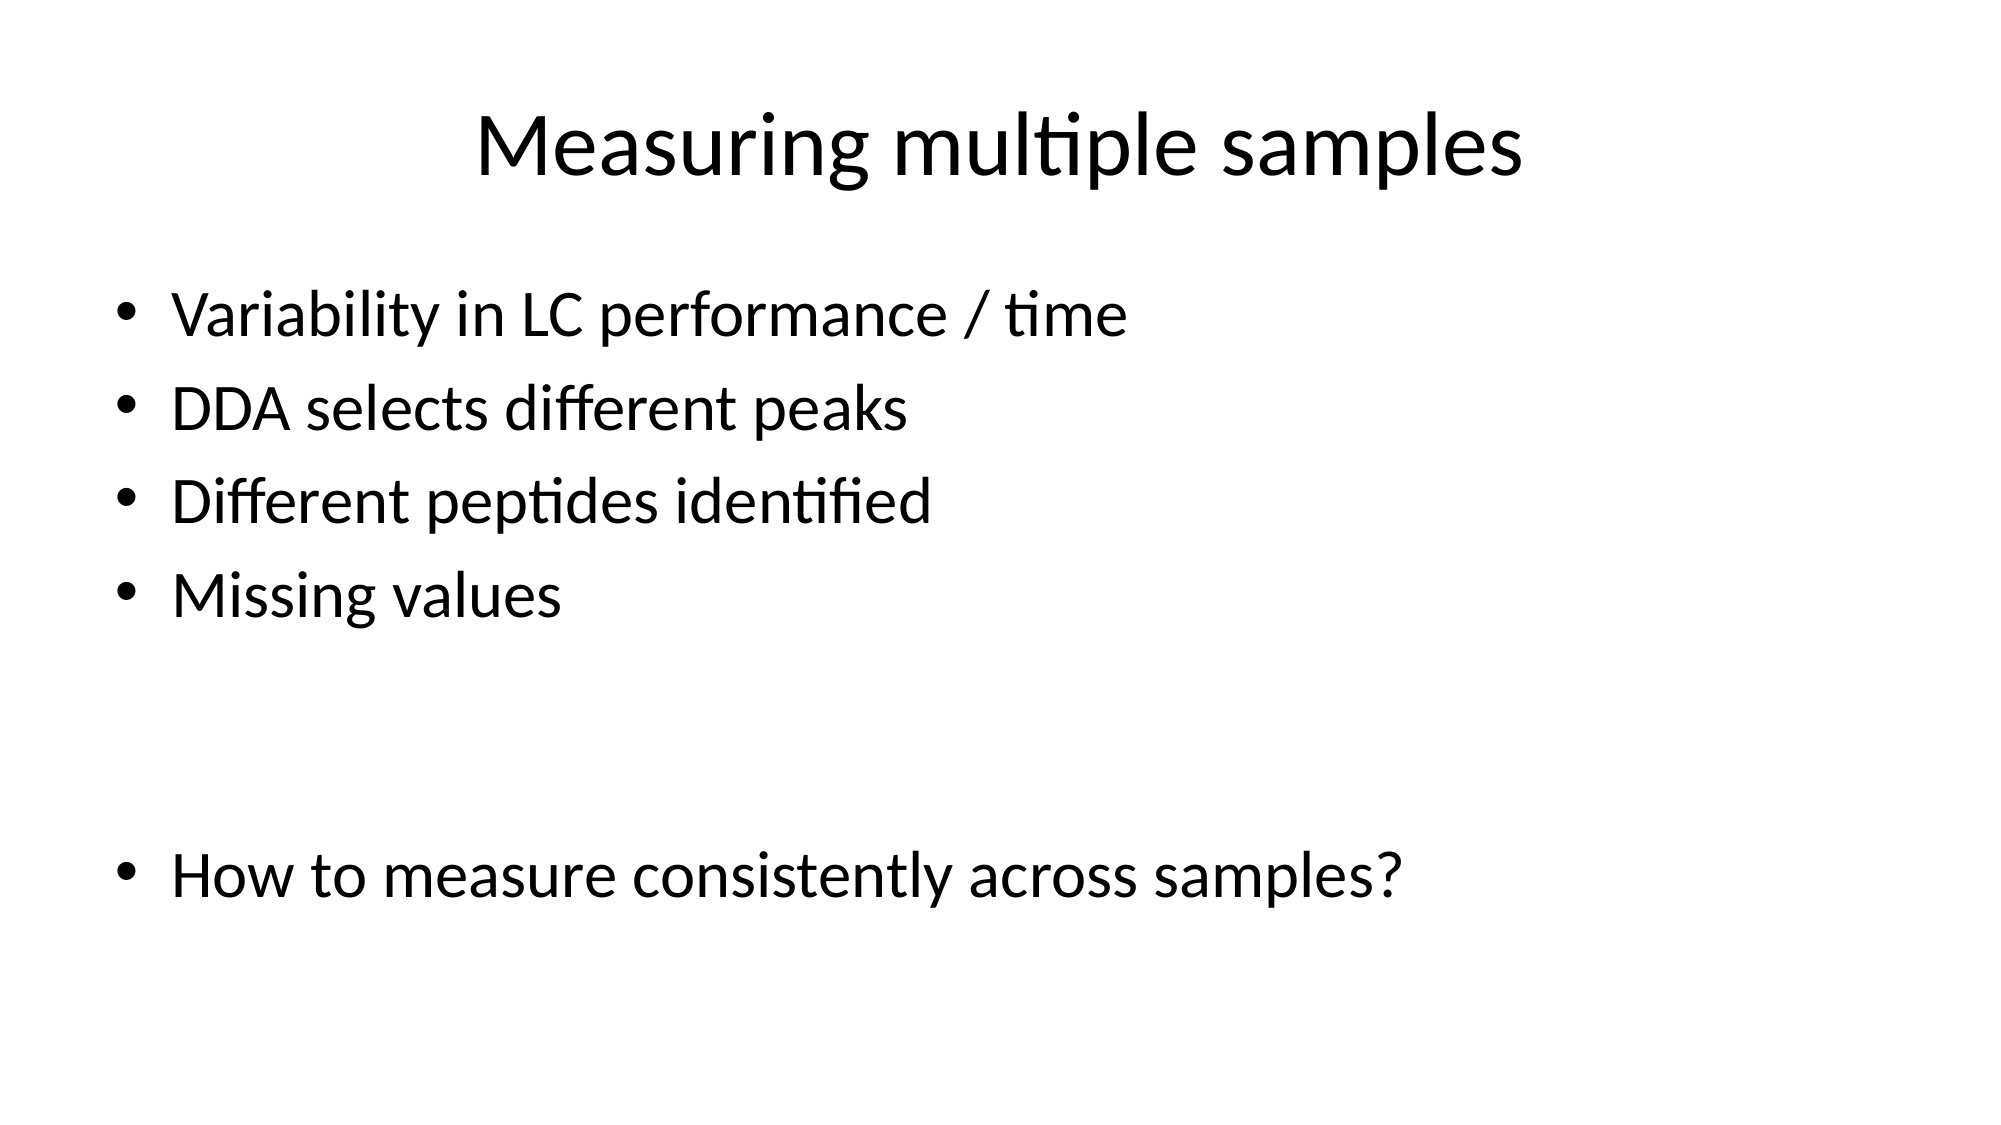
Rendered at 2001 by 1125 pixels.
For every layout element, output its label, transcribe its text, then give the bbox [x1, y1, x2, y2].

title Measuring multiple samples [99, 45, 1900, 233]
list Variability in LC performance / time DDA selects different peaks Different peptides identified Missing values How to measure consistently across samples? [99, 262, 1900, 1047]
